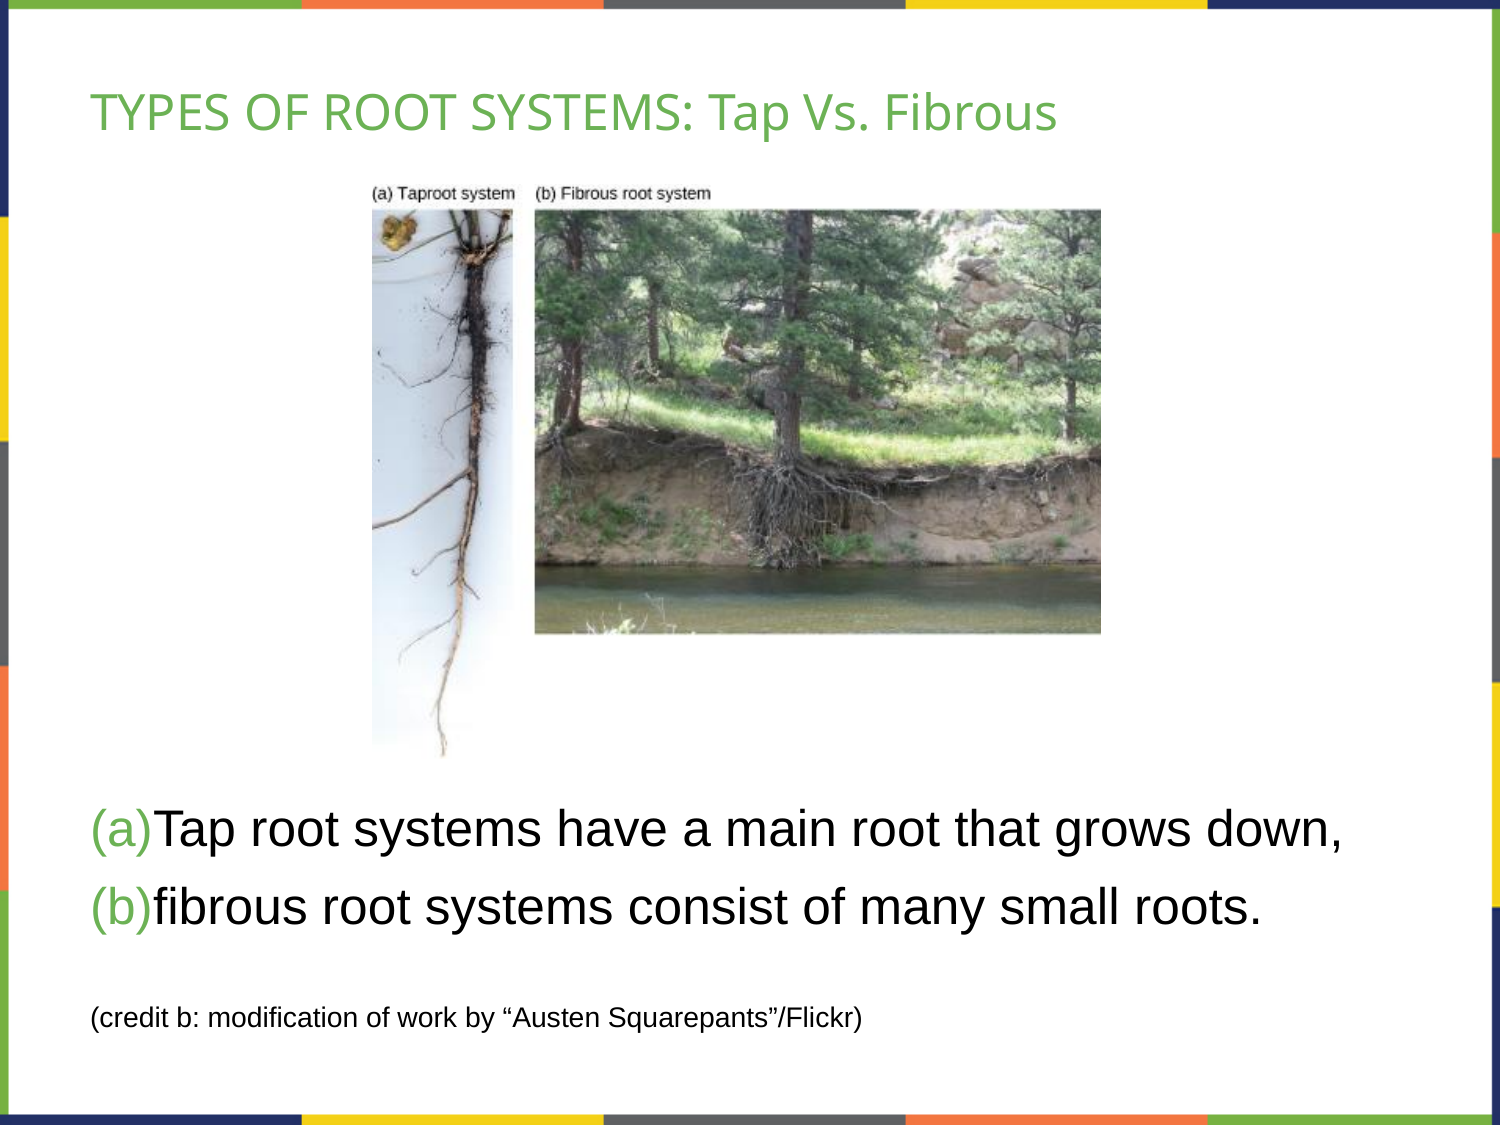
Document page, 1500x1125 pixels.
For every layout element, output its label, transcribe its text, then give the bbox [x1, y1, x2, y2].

title TYPES OF ROOT SYSTEMS: Tap Vs. Fibrous [75, 39, 1398, 148]
list Tap root systems have a main root that grows down, fibrous root systems consist of many small roots. (credit b: modification of work by “Austen Squarepants”/Flickr) [75, 794, 1398, 1068]
picture [0, 0, 1500, 1125]
